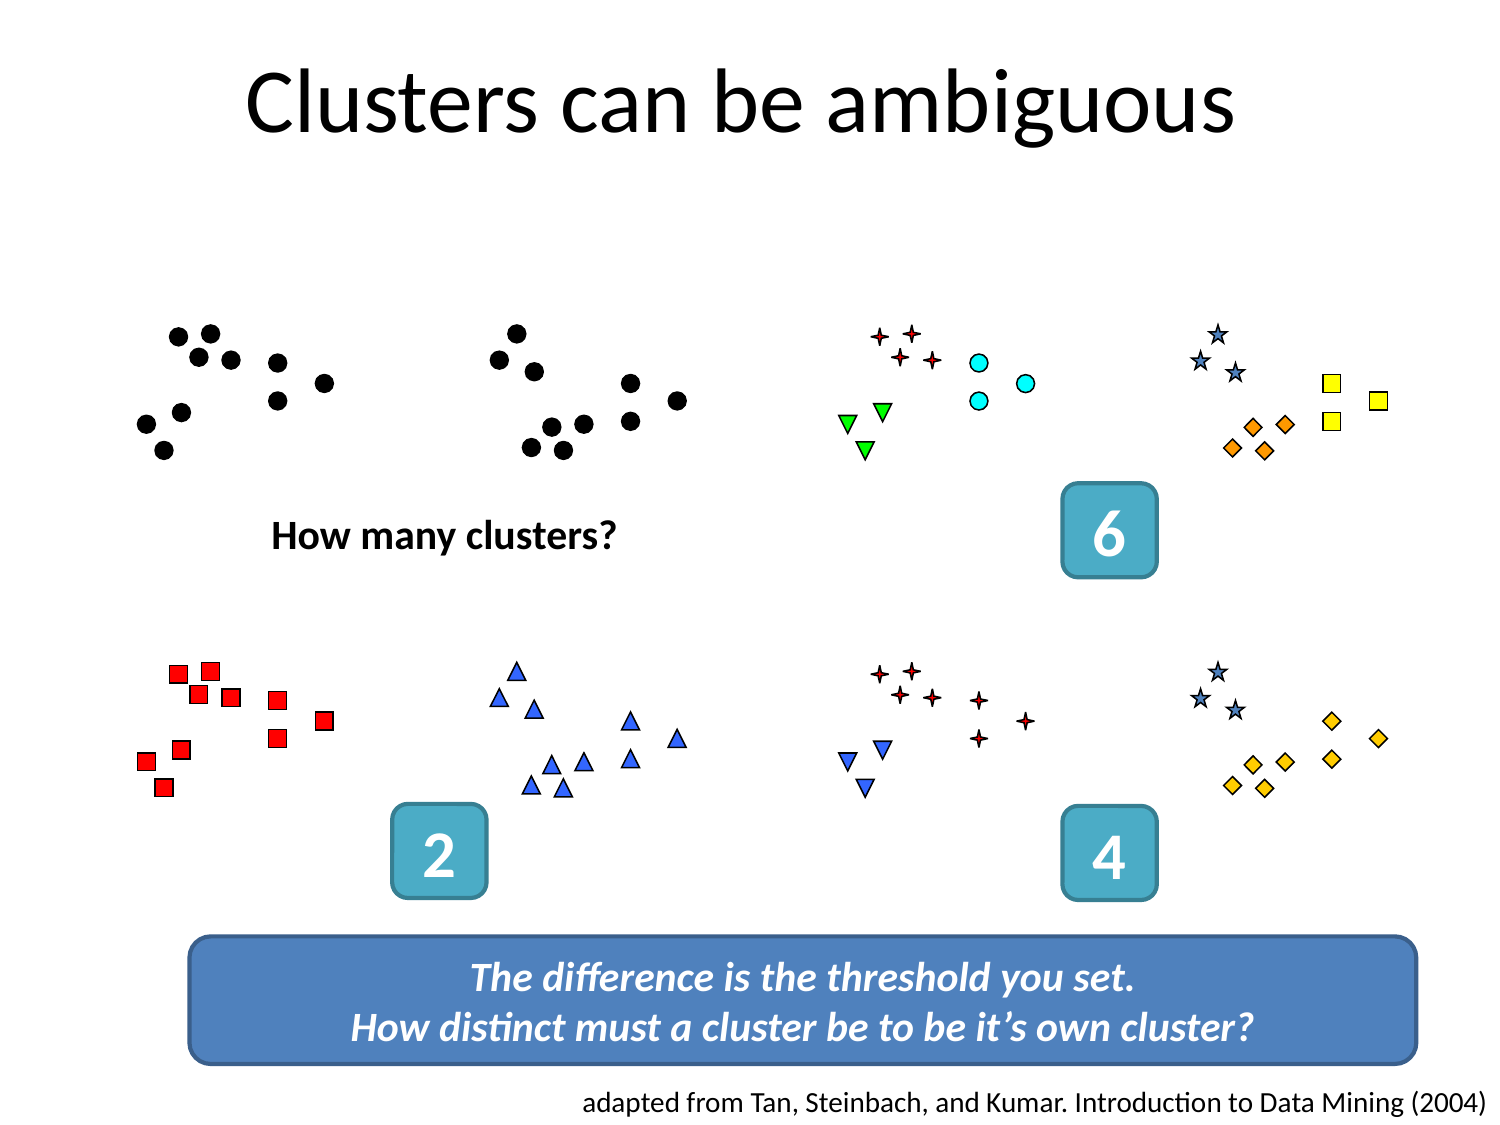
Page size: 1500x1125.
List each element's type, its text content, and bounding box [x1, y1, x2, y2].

text_box 2 [390, 805, 489, 901]
text_box How many clusters? [256, 500, 633, 565]
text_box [838, 324, 1388, 461]
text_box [137, 324, 687, 460]
text_box The difference is the threshold you set. How distinct must a cluster be to be it’s own cluster? [187, 934, 1419, 1041]
text_box 6 [1060, 481, 1159, 580]
text_box adapted from Tan, Steinbach, and Kumar. Introduction to Data Mining (2004) [175, 1041, 1500, 1125]
title Clusters can be ambiguous [66, 2, 1417, 190]
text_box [137, 662, 687, 798]
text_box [838, 662, 1388, 798]
text_box 4 [1060, 807, 1159, 903]
